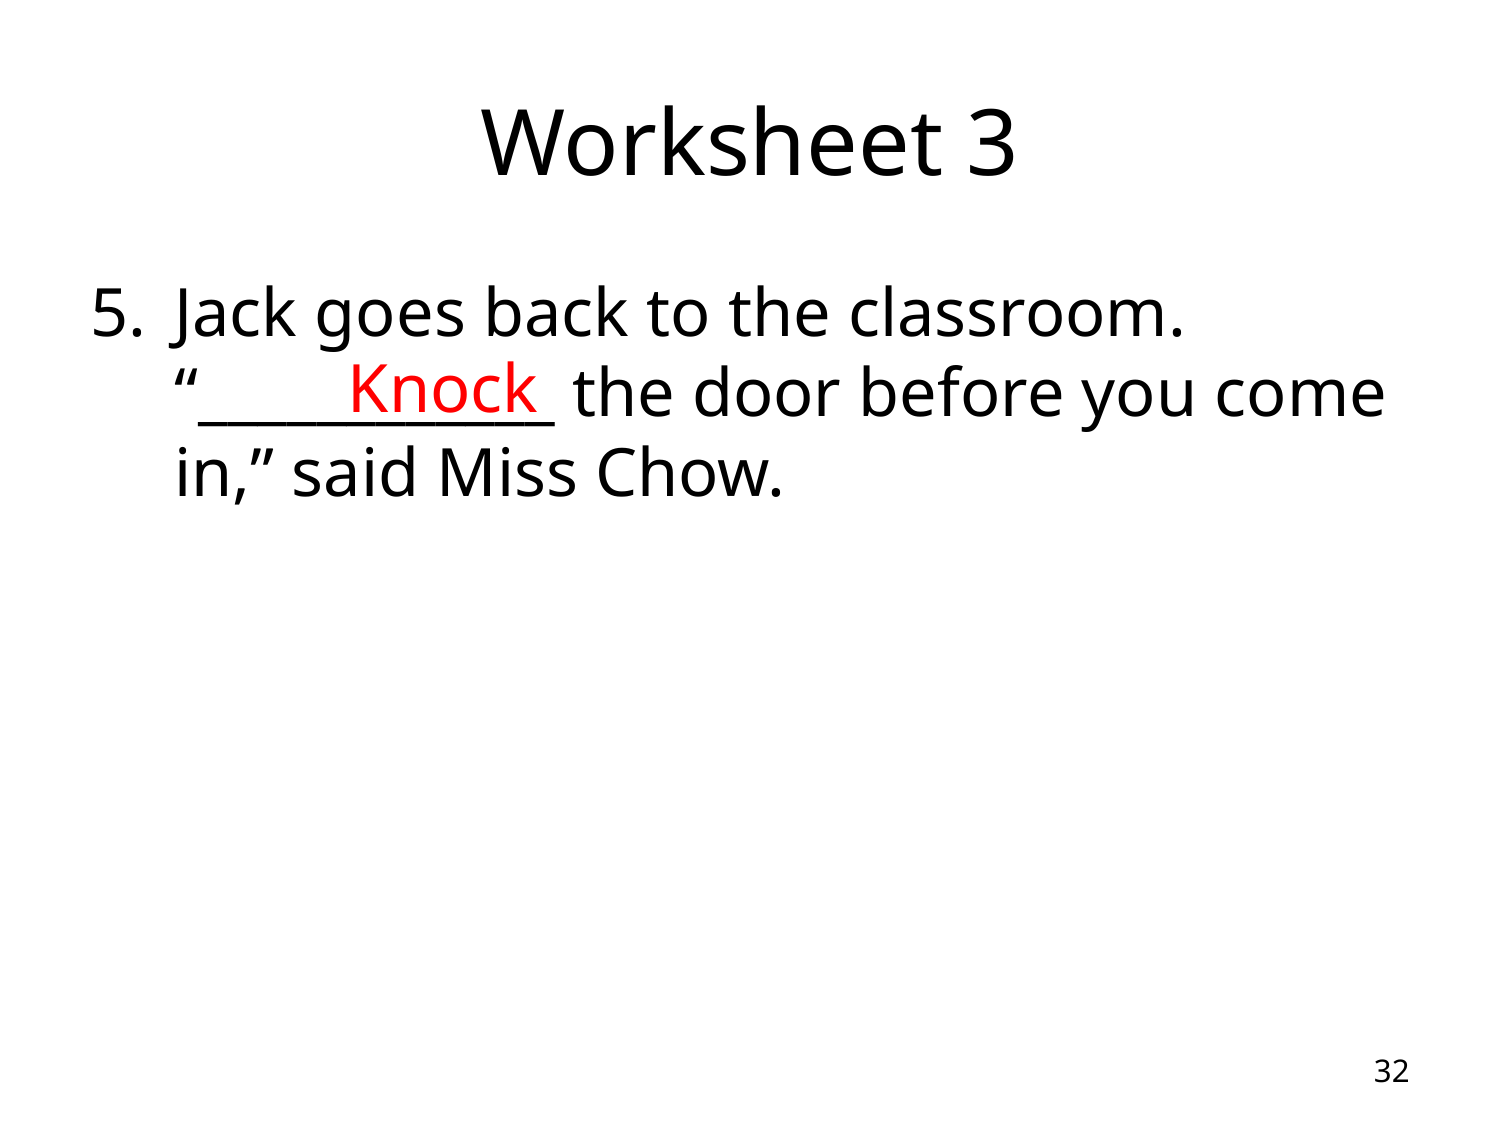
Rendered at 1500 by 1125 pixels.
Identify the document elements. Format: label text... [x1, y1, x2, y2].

slide_number 32 [1074, 1042, 1425, 1103]
title Worksheet 3 [75, 45, 1425, 233]
text_box Knock [333, 338, 554, 433]
list Jack goes back to the classroom. “____________ the door before you come in,” said Miss Chow. [75, 262, 1459, 1005]
